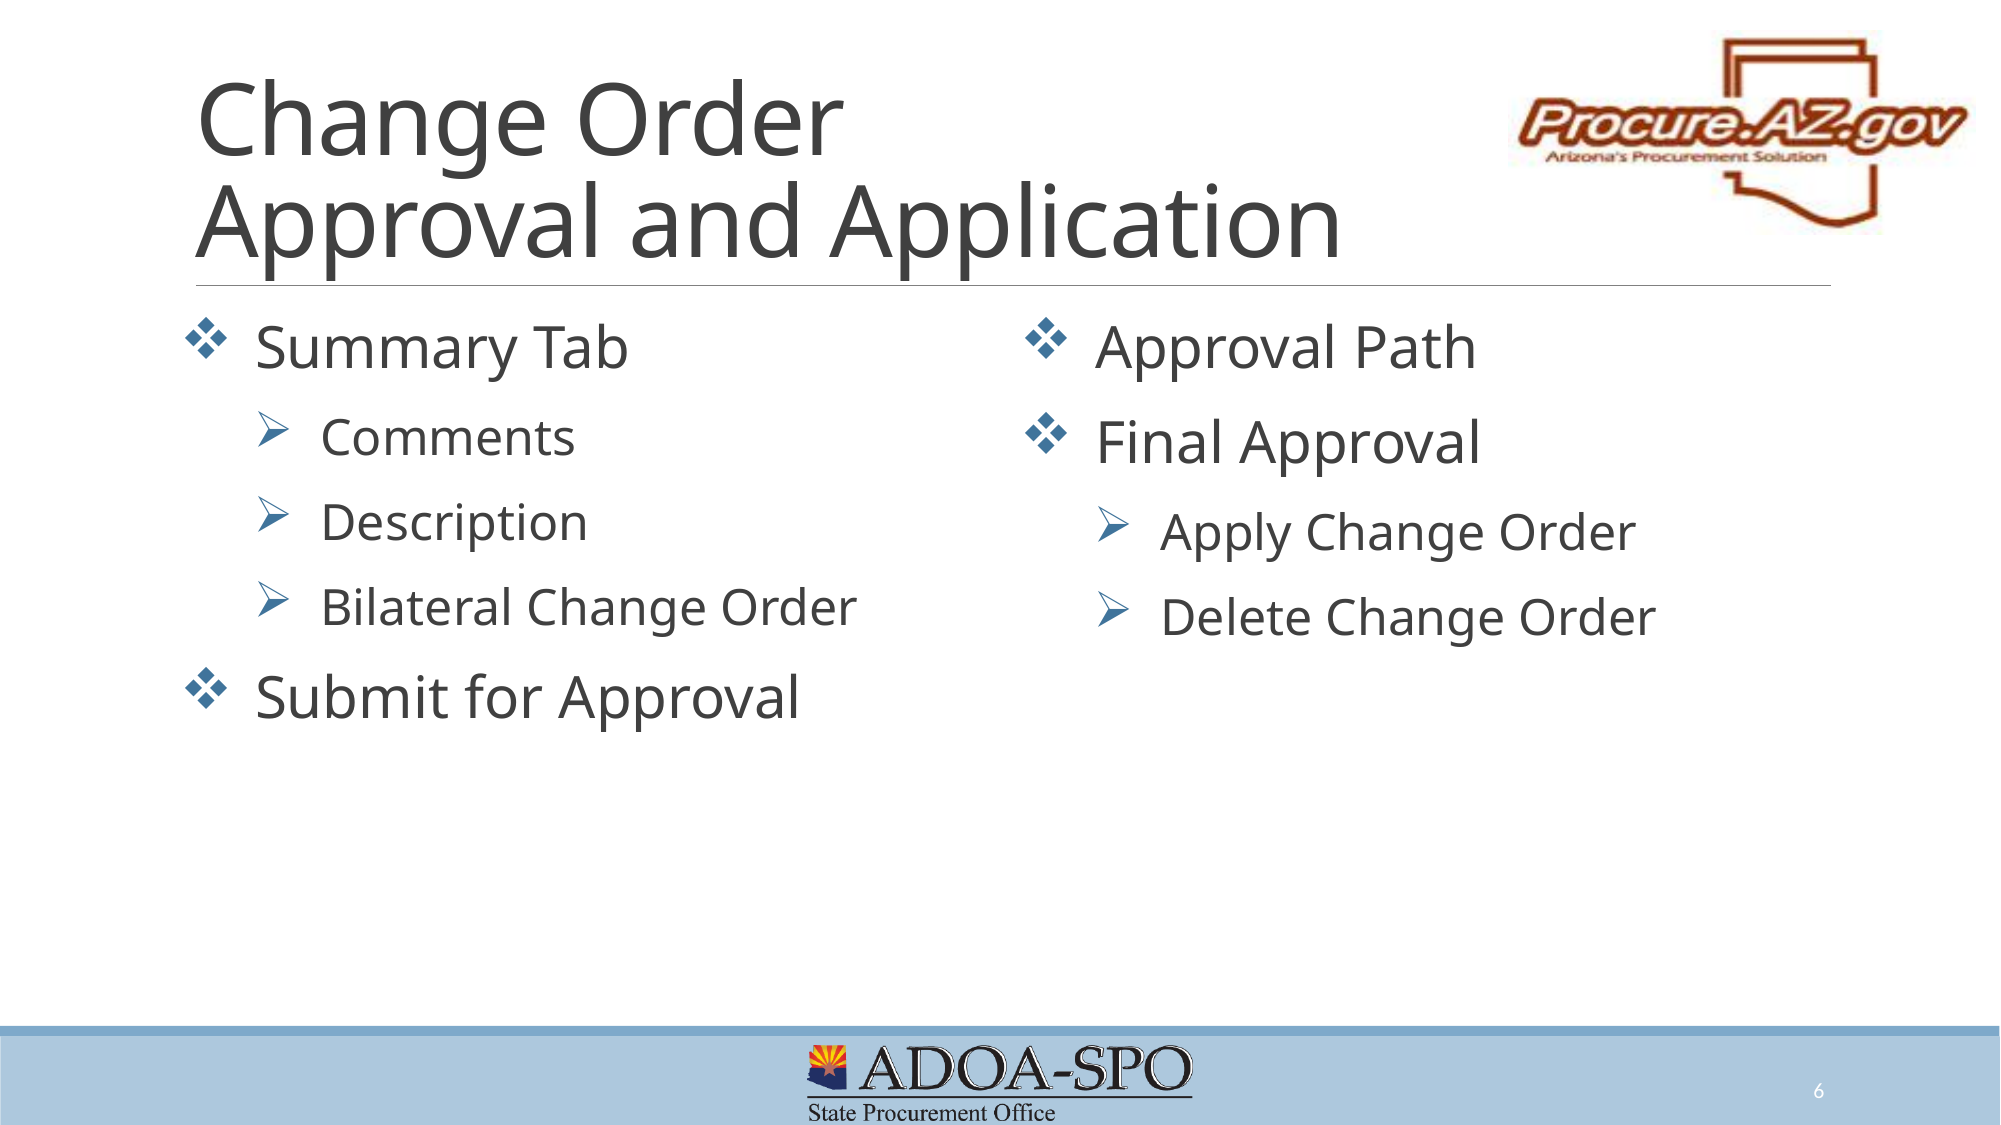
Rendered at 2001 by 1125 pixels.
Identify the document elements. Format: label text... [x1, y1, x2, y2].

list Summary Tab Comments Description Bilateral Change Order Submit for Approval [180, 302, 990, 963]
picture [1508, 30, 1976, 235]
title Change Order Approval and Application [180, 47, 1830, 285]
list Approval Path Final Approval Apply Change Order Delete Change Order [1020, 302, 1830, 963]
slide_number 6 [1624, 1059, 1840, 1120]
picture [807, 1045, 1193, 1121]
